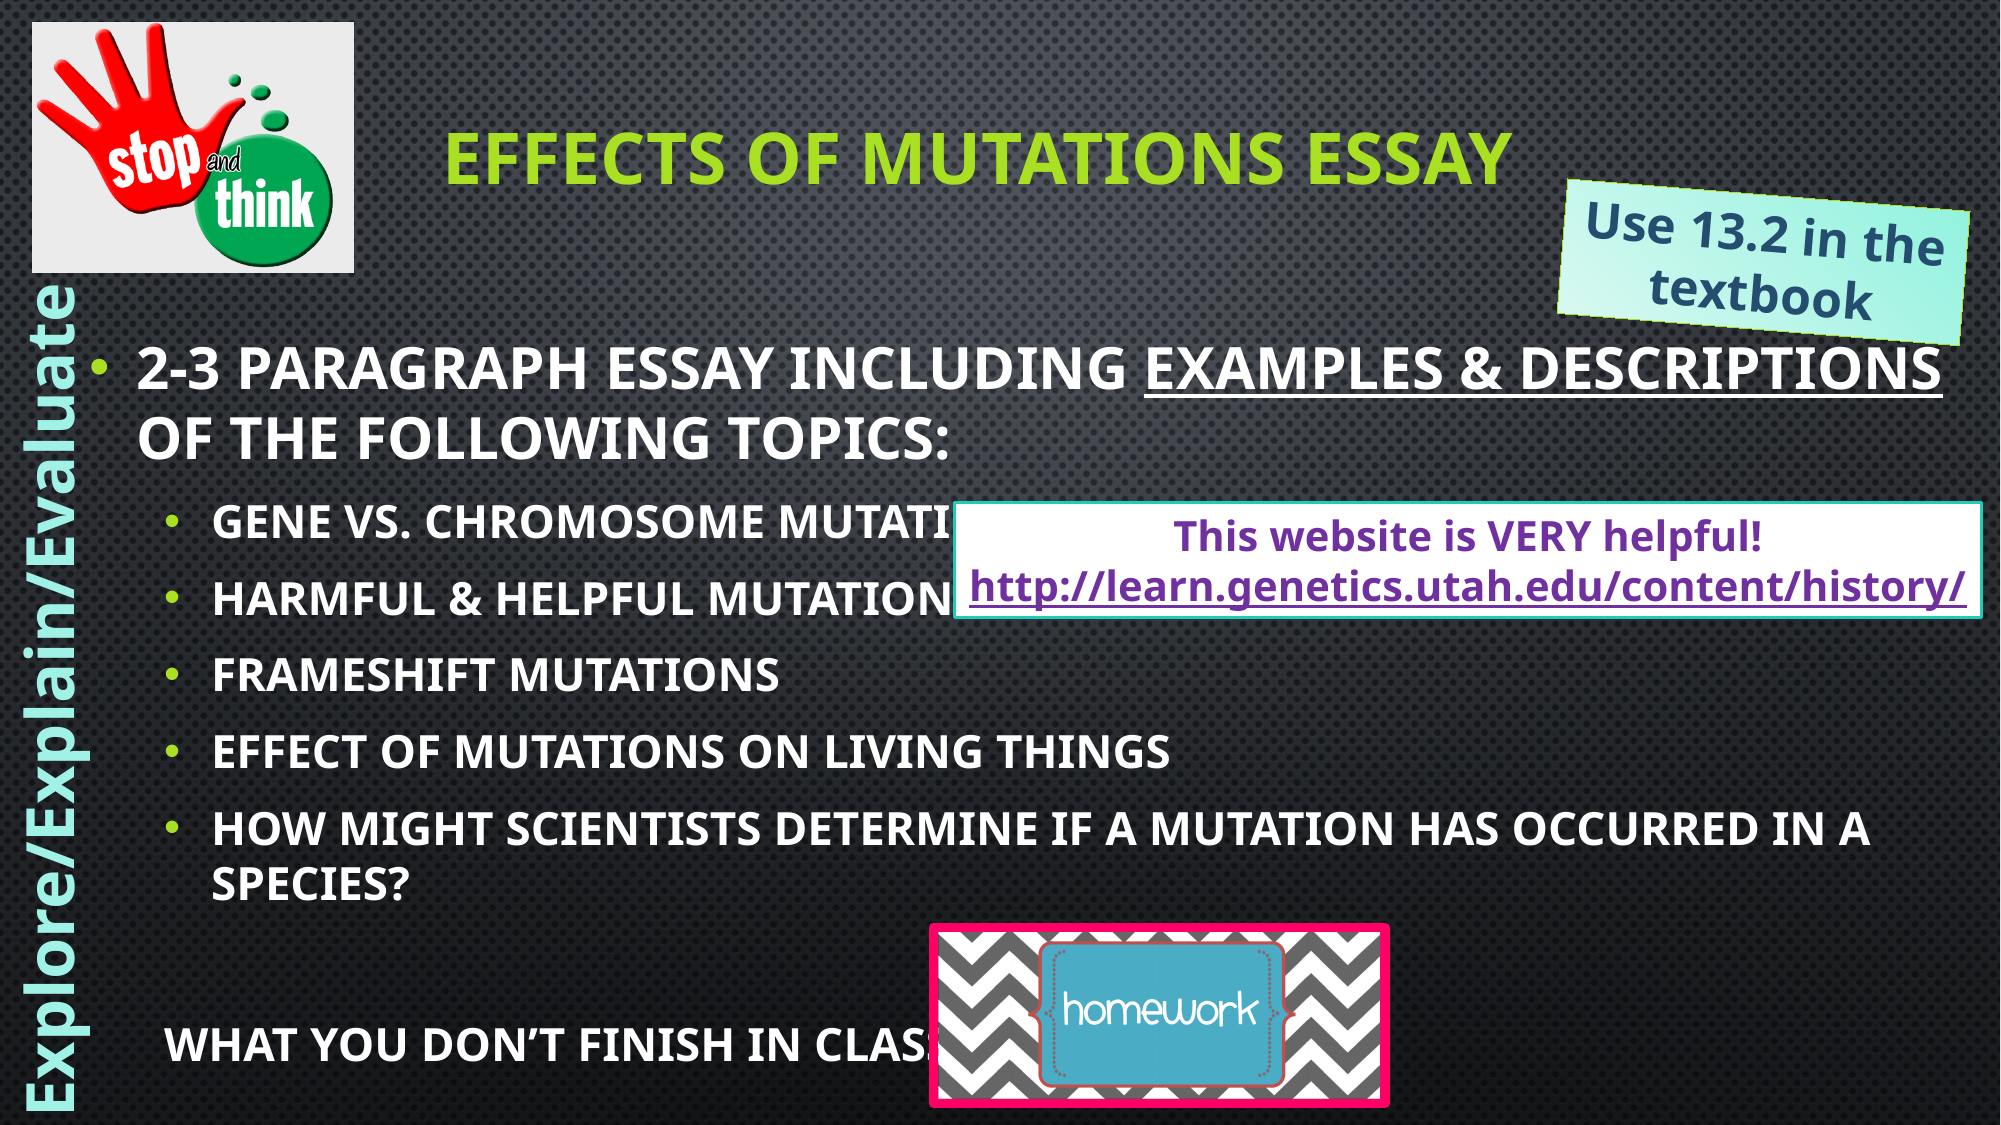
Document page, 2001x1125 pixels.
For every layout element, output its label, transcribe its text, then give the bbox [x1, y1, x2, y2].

text_box Use 13.2 in the textbook [1557, 178, 1971, 346]
title Effects of mutations Essay [365, 80, 1591, 232]
list 2-3 paragraph essay including examples & descriptions of the following topics: Gene vs. chromosome mutations Harmful & helpful mutations Frameshift mutations Effect of mutations on living things How might scientists determine if a mutation has occurred in a species? What you don’t finish in class is … [95, 323, 1970, 920]
text_box This website is VERY helpful! http://learn.genetics.utah.edu/content/history/ [953, 501, 1983, 619]
picture [937, 931, 1381, 1099]
picture [32, 21, 355, 273]
text_box Explore/Explain/Evaluate [0, 268, 95, 1125]
